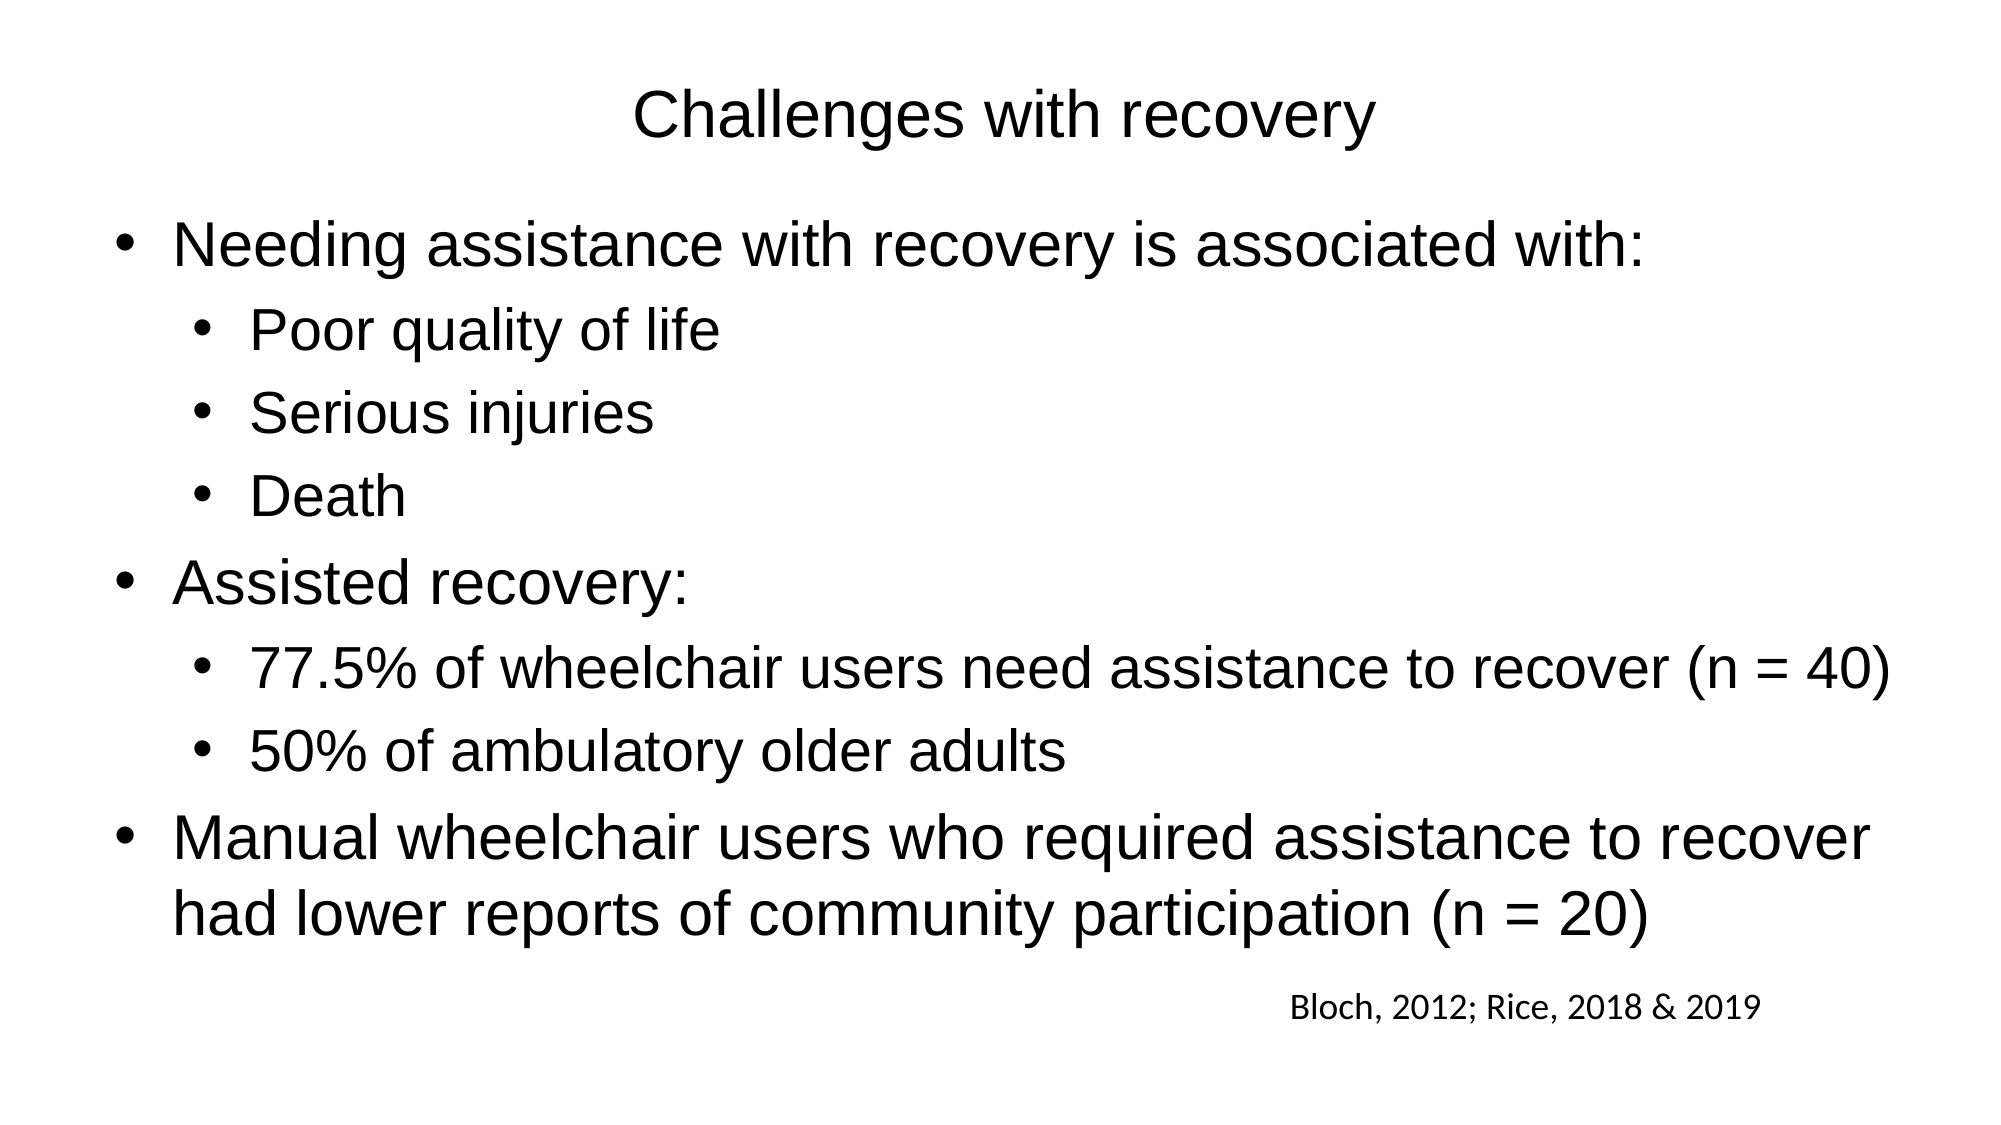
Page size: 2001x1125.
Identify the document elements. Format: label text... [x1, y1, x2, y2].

list Needing assistance with recovery is associated with: Poor quality of life Serious injuries Death Assisted recovery: 77.5% of wheelchair users need assistance to recover (n = 40) 50% of ambulatory older adults Manual wheelchair users who required assistance to recover had lower reports of community participation (n = 20) [99, 195, 1910, 975]
text_box Bloch, 2012; Rice, 2018 & 2019 [1274, 974, 1896, 1035]
title Challenges with recovery [99, 46, 1910, 175]
